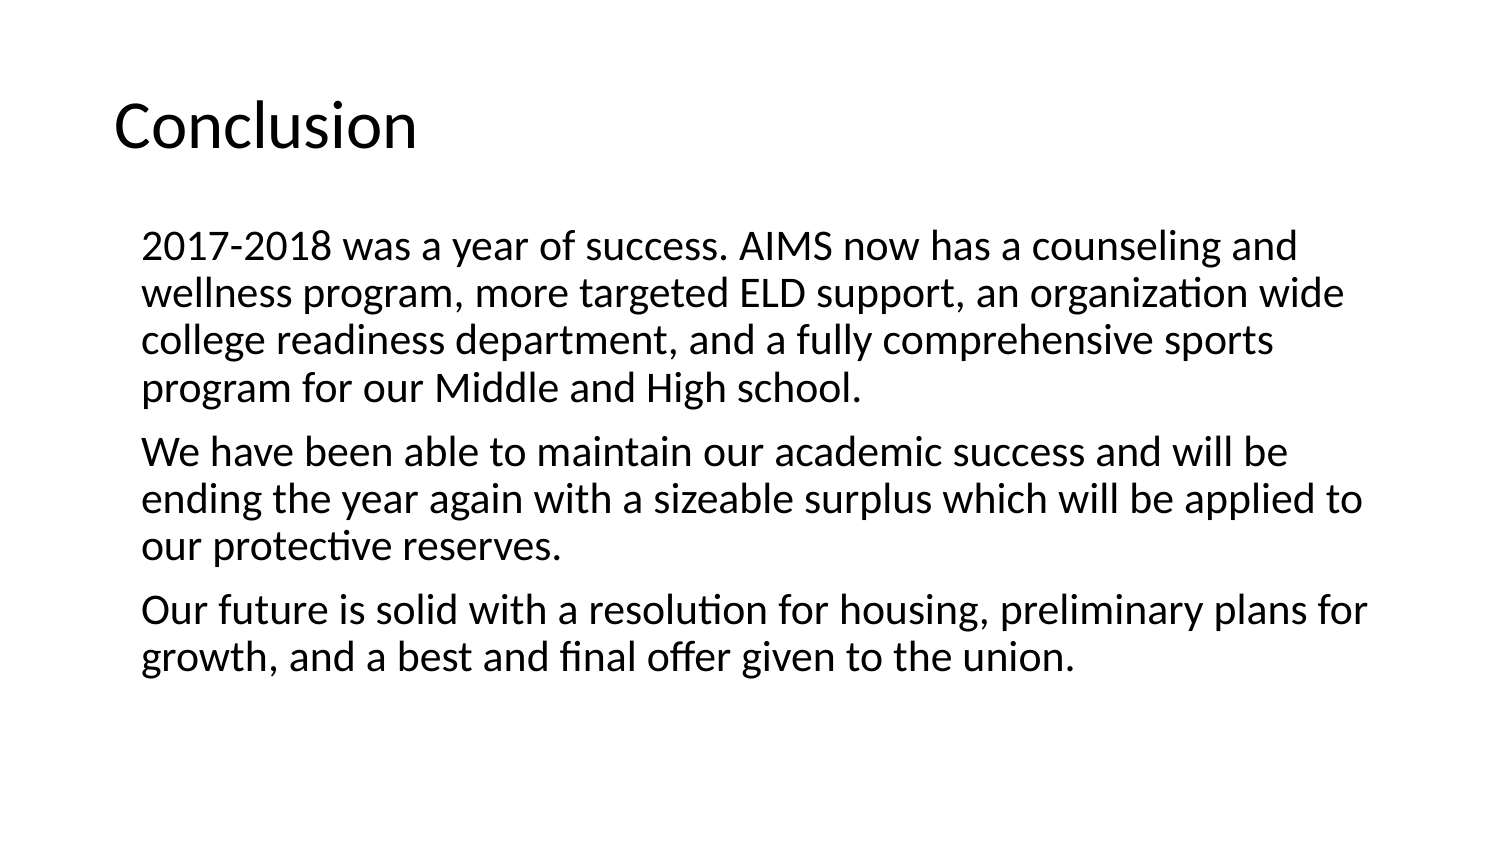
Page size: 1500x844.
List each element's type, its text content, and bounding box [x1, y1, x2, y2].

title Conclusion [103, 44, 1397, 208]
list 2017-2018 was a year of success. AIMS now has a counseling and wellness program, more targeted ELD support, an organization wide college readiness department, and a fully comprehensive sports program for our Middle and High school. We have been able to maintain our academic success and will be ending the year again with a sizeable surplus which will be applied to our protective reserves. Our future is solid with a resolution for housing, preliminary plans for growth, and a best and final offer given to the union. [129, 216, 1424, 753]
